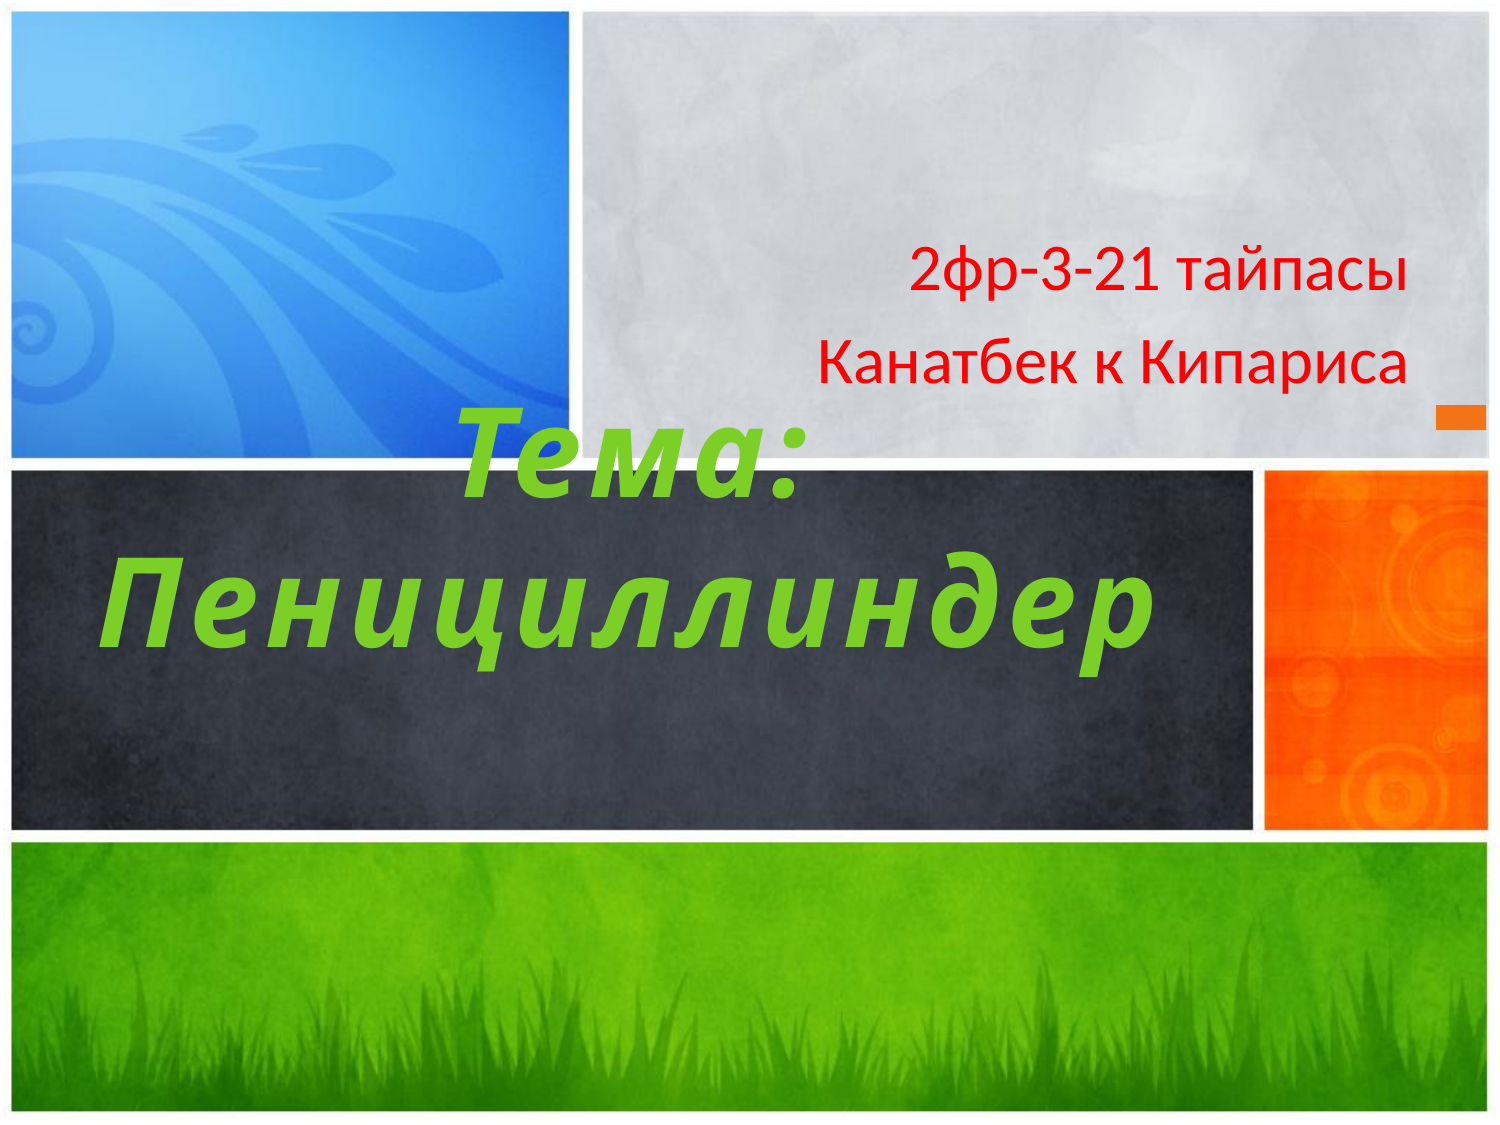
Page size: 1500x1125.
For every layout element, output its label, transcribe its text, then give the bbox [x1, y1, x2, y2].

list 2фр-3-21 тайпасы Канатбек к Кипариса [612, 215, 1425, 449]
picture [3, 3, 1498, 1120]
title Тема: Пенициллиндер [37, 500, 1225, 800]
